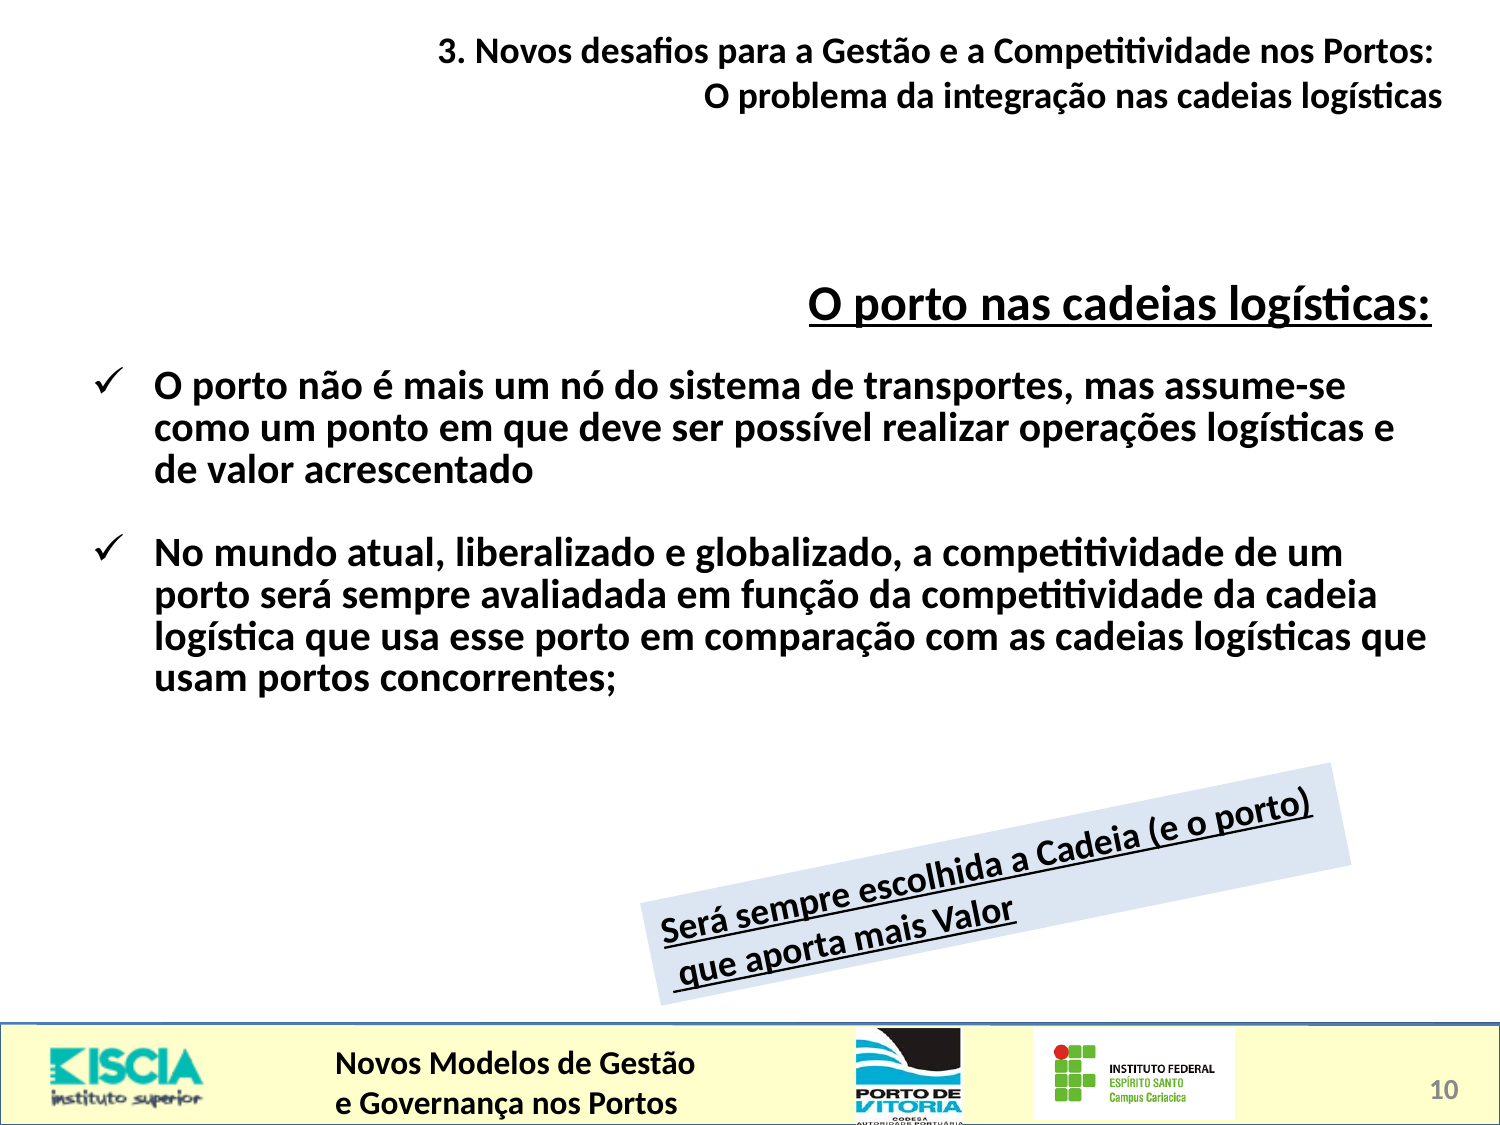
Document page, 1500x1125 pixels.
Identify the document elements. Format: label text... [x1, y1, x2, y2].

table_header O porto nas cadeias logísticas: O porto não é mais um nó do sistema de transportes, mas assume-se como um ponto em que deve ser possível realizar operações logísticas e de valor acrescentado No mundo atual, liberalizado e globalizado, a competitividade de um porto será sempre avaliadada em função da competitividade da cadeia logística que usa esse porto em comparação com as cadeias logísticas que usam portos concorrentes; [78, 282, 1446, 843]
picture [856, 1028, 963, 1125]
text_box 10 [1387, 1057, 1500, 1118]
text_box Será sempre escolhida a Cadeia (e o porto) que aporta mais Valor [640, 762, 1352, 1006]
text_box 3. Novos desafios para a Gestão e a Competitividade nos Portos: O problema da integração nas cadeias logísticas [371, 18, 1459, 169]
picture [29, 1028, 219, 1117]
picture [1033, 1028, 1235, 1120]
